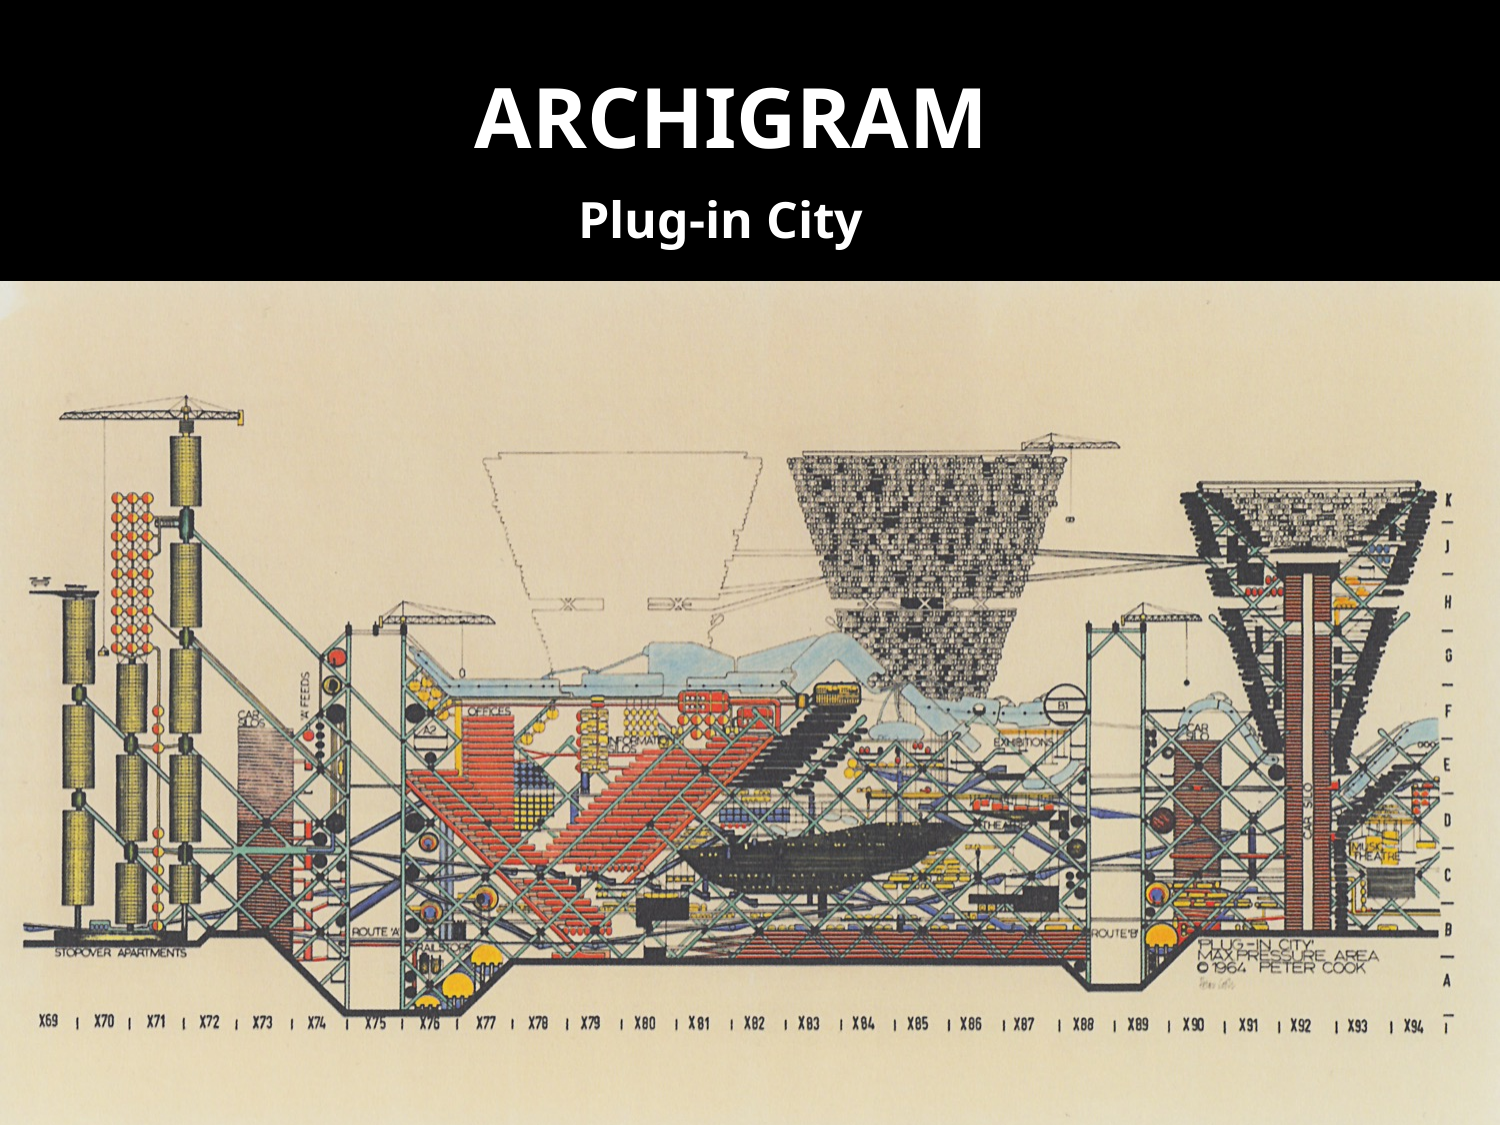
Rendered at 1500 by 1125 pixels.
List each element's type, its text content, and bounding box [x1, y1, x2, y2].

text_box Plug-in City [0, 125, 1367, 256]
title Archigram [94, 58, 1369, 279]
picture [0, 281, 1500, 1125]
